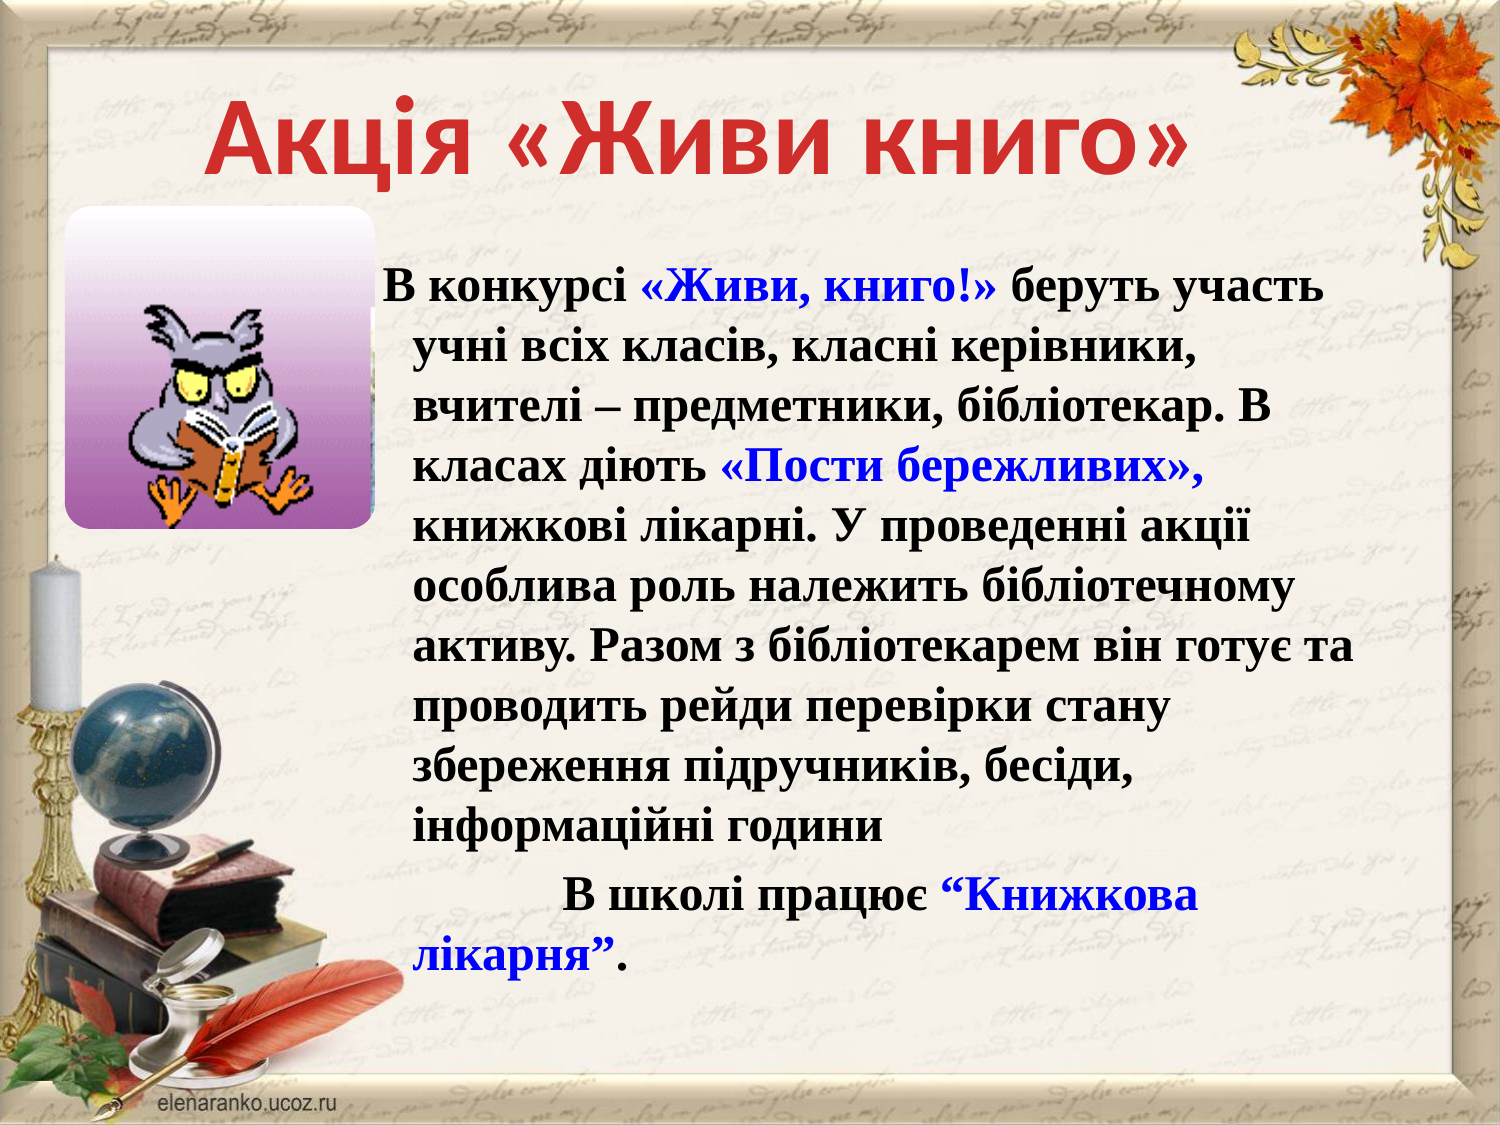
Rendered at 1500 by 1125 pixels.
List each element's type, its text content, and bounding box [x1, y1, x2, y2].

text_box Акція «Живи книго» [53, 54, 1353, 205]
text_box [820, 528, 1164, 596]
picture [0, 0, 1500, 1125]
text_box В конкурсі «Живи, книго!» беруть участь учні всіх класів, класні керівники, вчителі – предметники, бібліотекар. В класах діють «Пости бережливих», книжкові лікарні. У проведенні акції особлива роль належить бібліотечному активу. Разом з бібліотекарем він готує та проводить рейди перевірки стану збереження підручників, бесіди, інформаційні години В школі працює “Книжкова лікарня”. [360, 243, 1388, 989]
